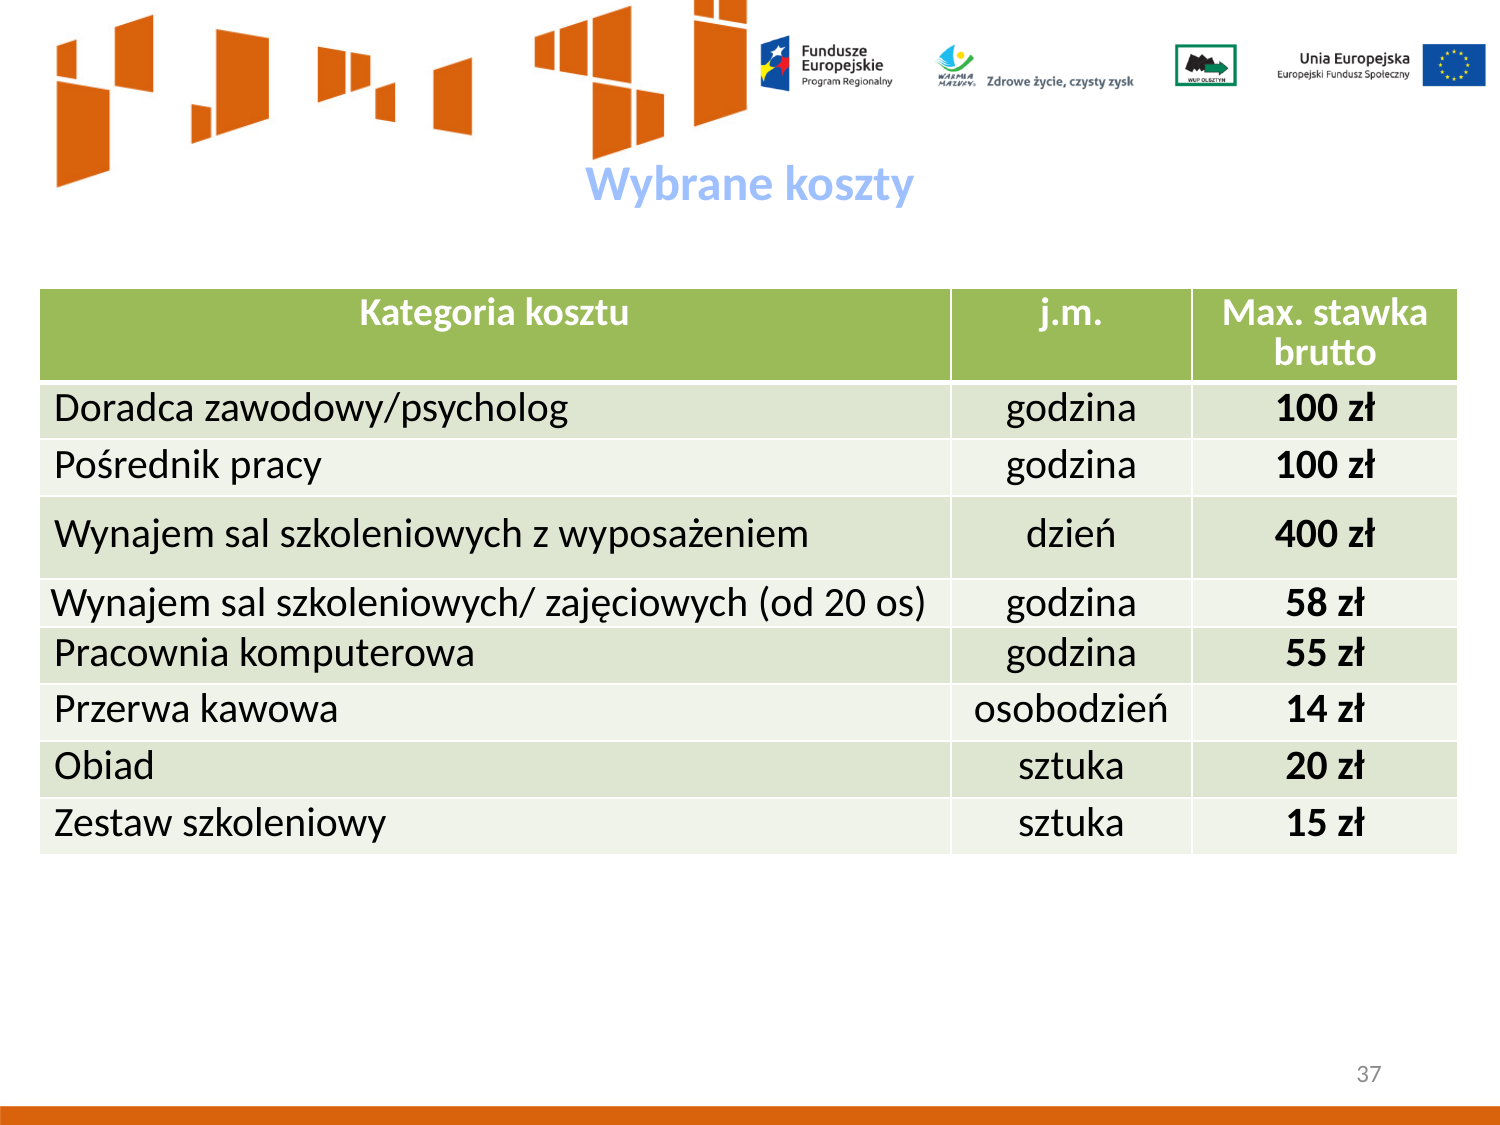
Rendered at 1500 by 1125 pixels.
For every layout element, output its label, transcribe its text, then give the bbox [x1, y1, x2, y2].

table_cell 15 zł [1193, 799, 1457, 854]
table_cell 55 zł [1193, 628, 1457, 683]
table_header Max. stawka brutto [1193, 289, 1457, 380]
picture [0, 0, 1500, 1125]
table_cell sztuka [952, 799, 1191, 854]
table_cell Pośrednik pracy [40, 440, 950, 495]
table_cell Wynajem sal szkoleniowych z wyposażeniem [40, 497, 950, 578]
table_cell Pracownia komputerowa [40, 628, 950, 683]
table_cell Zestaw szkoleniowy [40, 799, 950, 854]
table_cell godzina [952, 580, 1191, 626]
table_cell Wynajem sal szkoleniowych/ zajęciowych (od 20 os) [40, 580, 950, 626]
table_cell godzina [952, 385, 1191, 438]
table_cell 14 zł [1193, 685, 1457, 740]
table_cell dzień [952, 497, 1191, 578]
text_box Wybrane koszty [103, 157, 1397, 229]
table_cell godzina [952, 440, 1191, 495]
table_cell Przerwa kawowa [40, 685, 950, 740]
table_cell Obiad [40, 742, 950, 797]
table_cell 400 zł [1193, 497, 1457, 578]
table_header Kategoria kosztu [40, 289, 950, 380]
table_cell 100 zł [1193, 385, 1457, 438]
table_cell godzina [952, 628, 1191, 683]
slide_number 37 [1059, 1042, 1397, 1103]
table_cell 20 zł [1193, 742, 1457, 797]
table_cell 58 zł [1193, 580, 1457, 626]
table_cell 100 zł [1193, 440, 1457, 495]
table_cell osobodzień [952, 685, 1191, 740]
table_header j.m. [952, 289, 1191, 380]
table_cell sztuka [952, 742, 1191, 797]
table_cell Doradca zawodowy/psycholog [40, 385, 950, 438]
